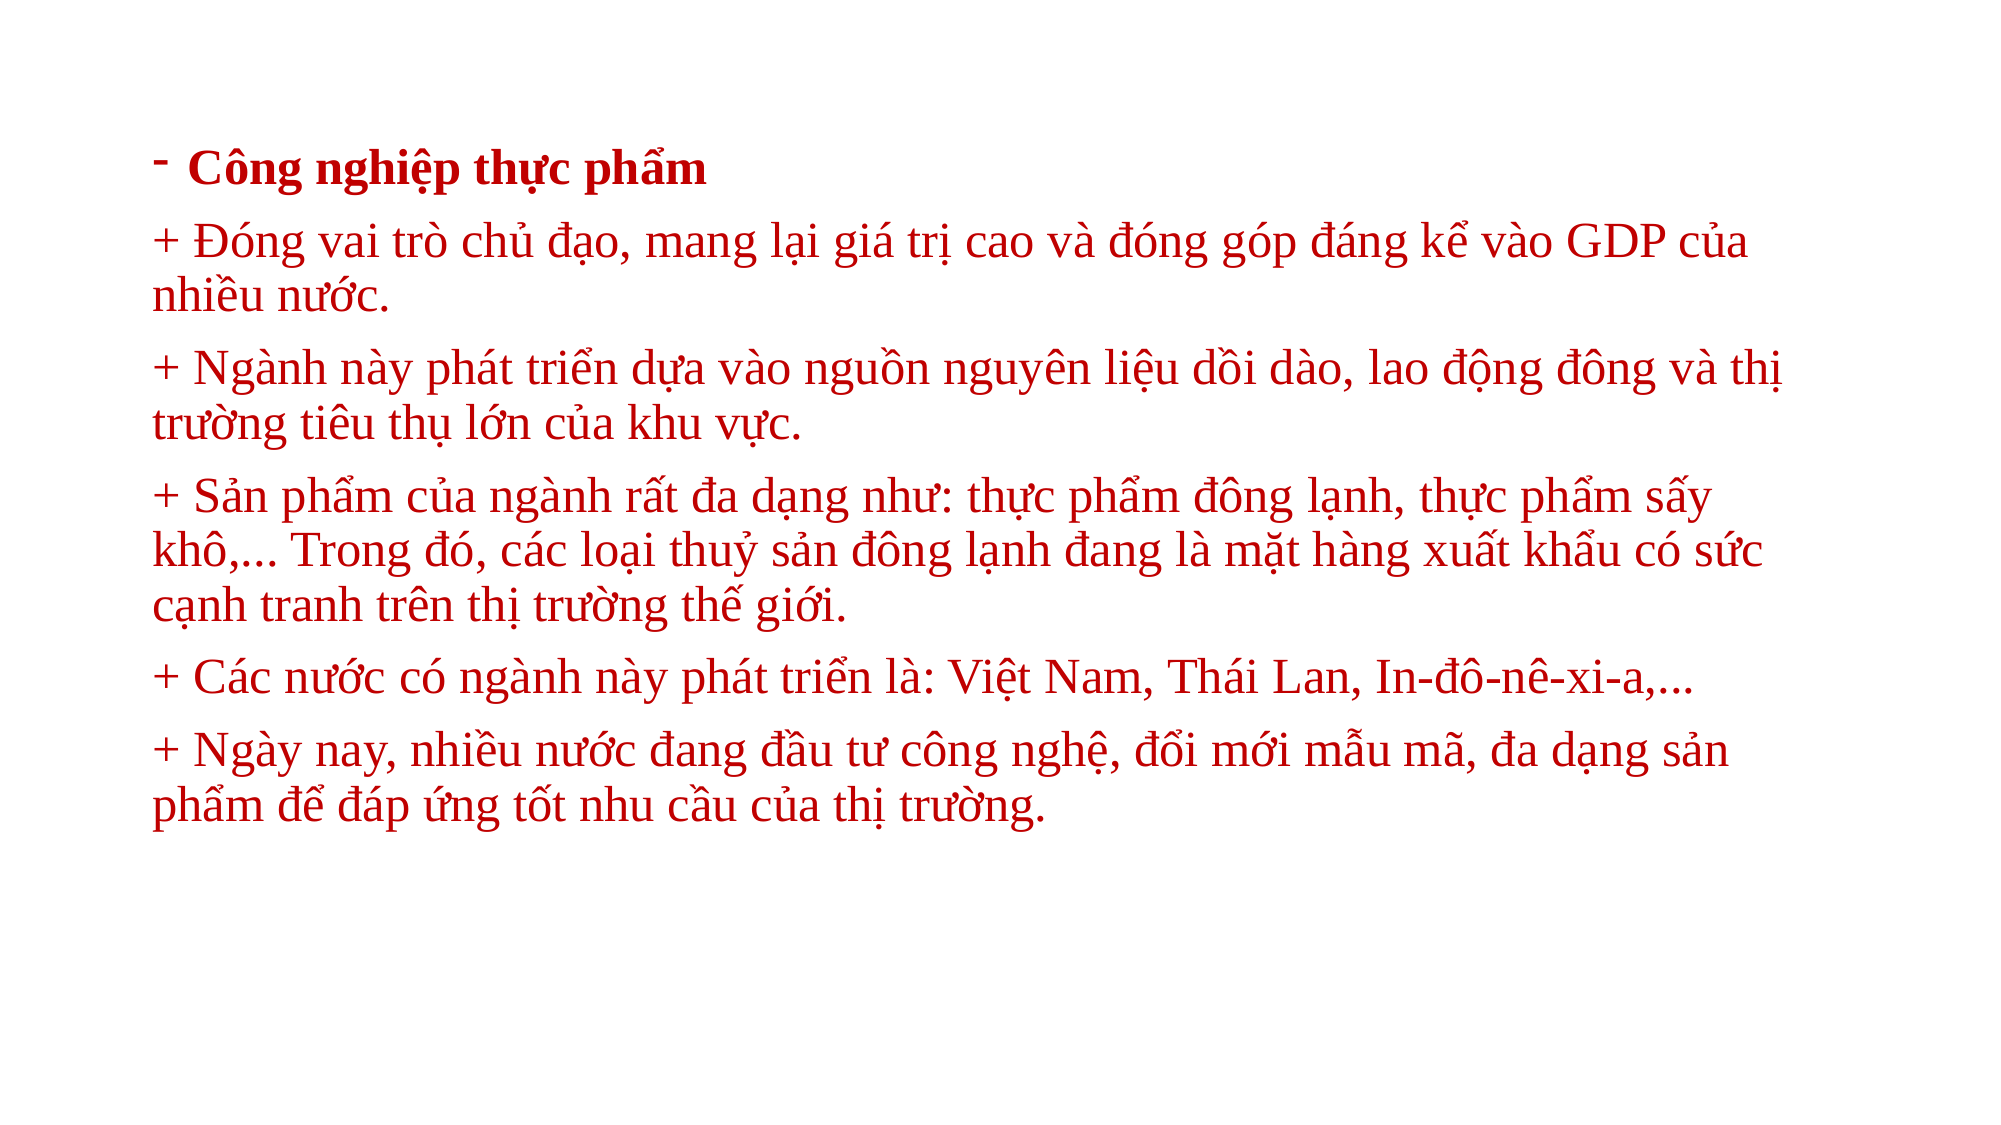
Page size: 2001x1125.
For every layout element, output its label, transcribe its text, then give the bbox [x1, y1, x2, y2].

list Công nghiệp thực phẩm + Đóng vai trò chủ đạo, mang lại giá trị cao và đóng góp đáng kể vào GDP của nhiều nước. + Ngành này phát triển dựa vào nguồn nguyên liệu dồi dào, lao động đông và thị trường tiêu thụ lớn của khu vực. + Sản phẩm của ngành rất đa dạng như: thực phẩm đông lạnh, thực phẩm sấy khô,... Trong đó, các loại thuỷ sản đông lạnh đang là mặt hàng xuất khẩu có sức cạnh tranh trên thị trường thế giới. + Các nước có ngành này phát triển là: Việt Nam, Thái Lan, In-đô-nê-xi-a,... + Ngày nay, nhiều nước đang đầu tư công nghệ, đổi mới mẫu mã, đa dạng sản phẩm để đáp ứng tốt nhu cầu của thị trường. [137, 133, 1863, 848]
